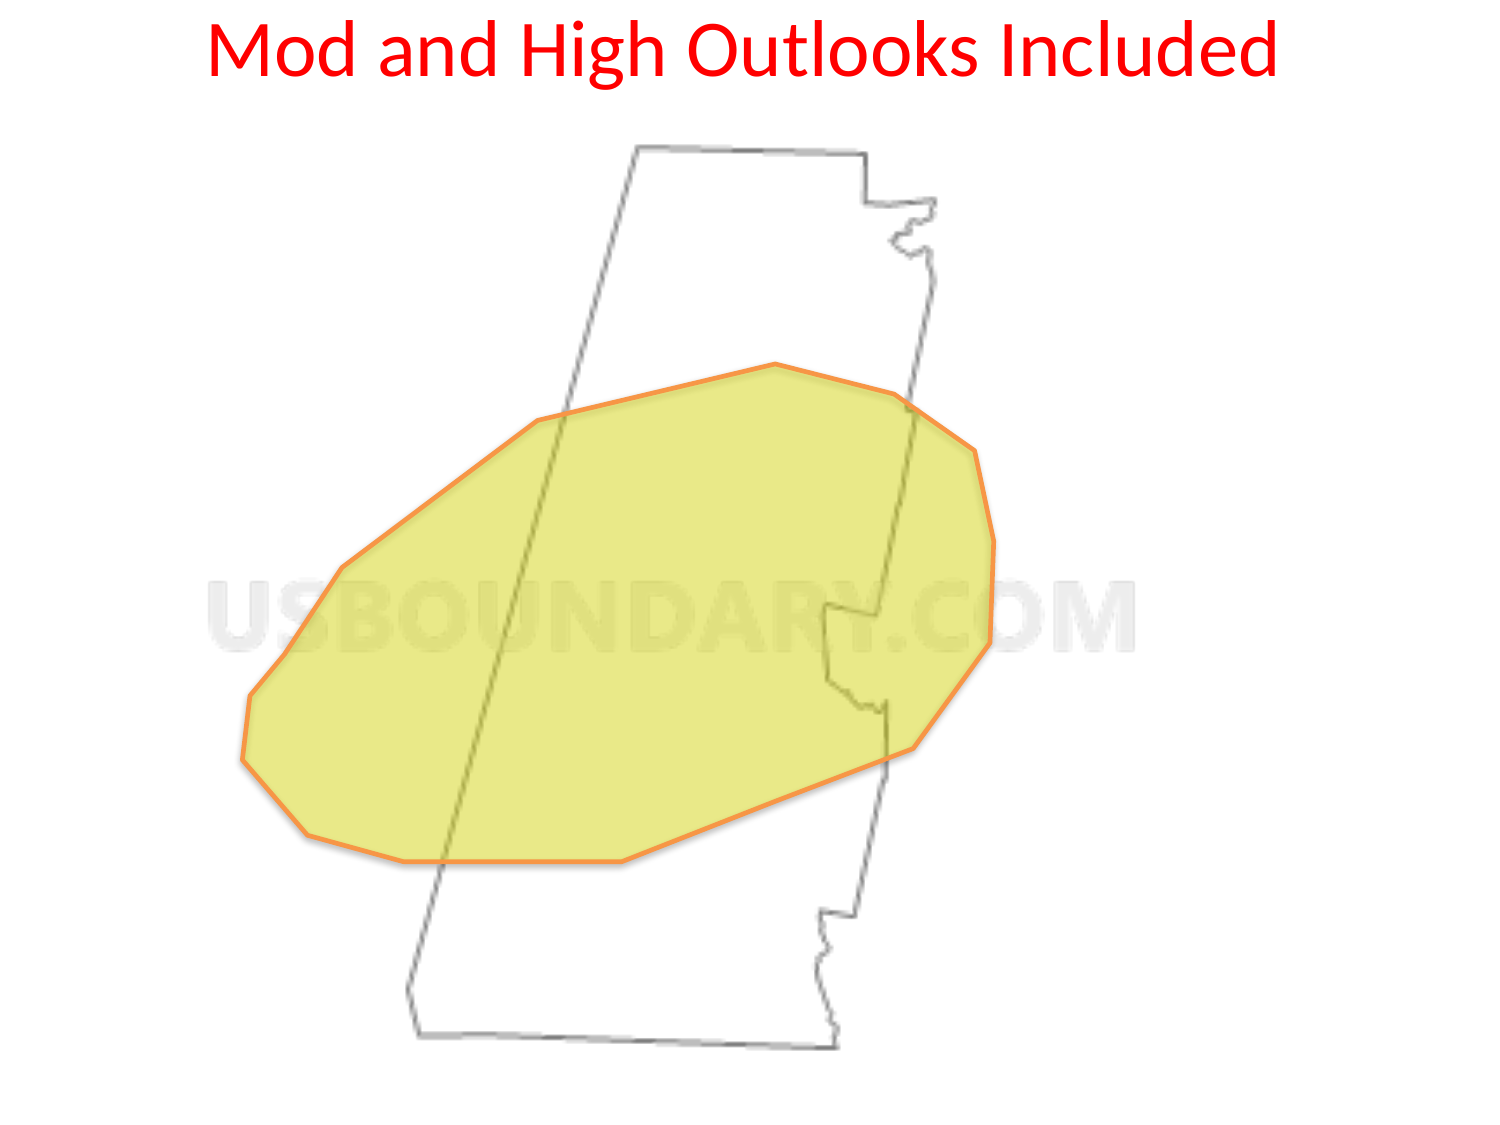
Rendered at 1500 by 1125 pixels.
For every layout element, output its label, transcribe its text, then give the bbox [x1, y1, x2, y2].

title Mod and High Outlooks Included [150, 0, 1338, 138]
picture [186, 112, 1156, 1082]
